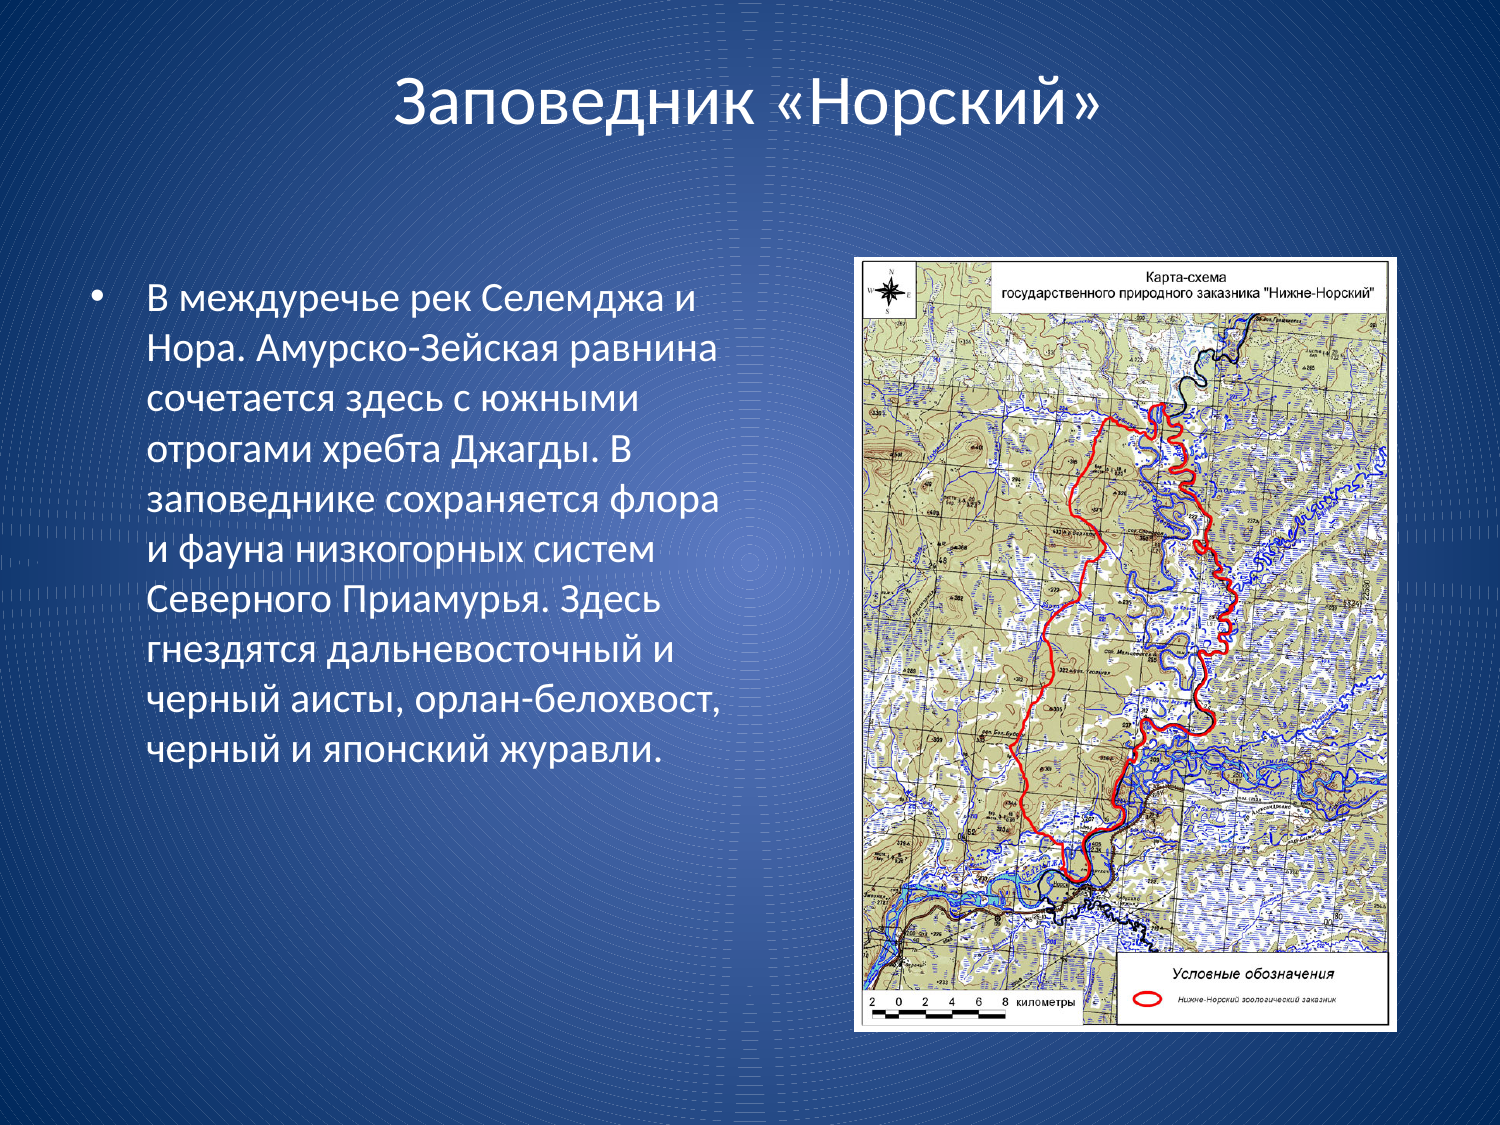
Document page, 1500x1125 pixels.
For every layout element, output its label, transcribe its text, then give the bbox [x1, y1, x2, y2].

list В междуречье рек Селемджа и Нора. Амурско-Зейская равнина сочетается здесь с южными отрогами хребта Джагды. В заповеднике сохраняется флора и фауна низкогорных систем Северного Приамурья. Здесь гнездятся дальневосточный и черный аисты, орлан-белохвост, черный и японский журавли. [75, 262, 762, 973]
picture [853, 257, 1397, 1032]
title Заповедник «Норский» [75, 45, 1425, 233]
